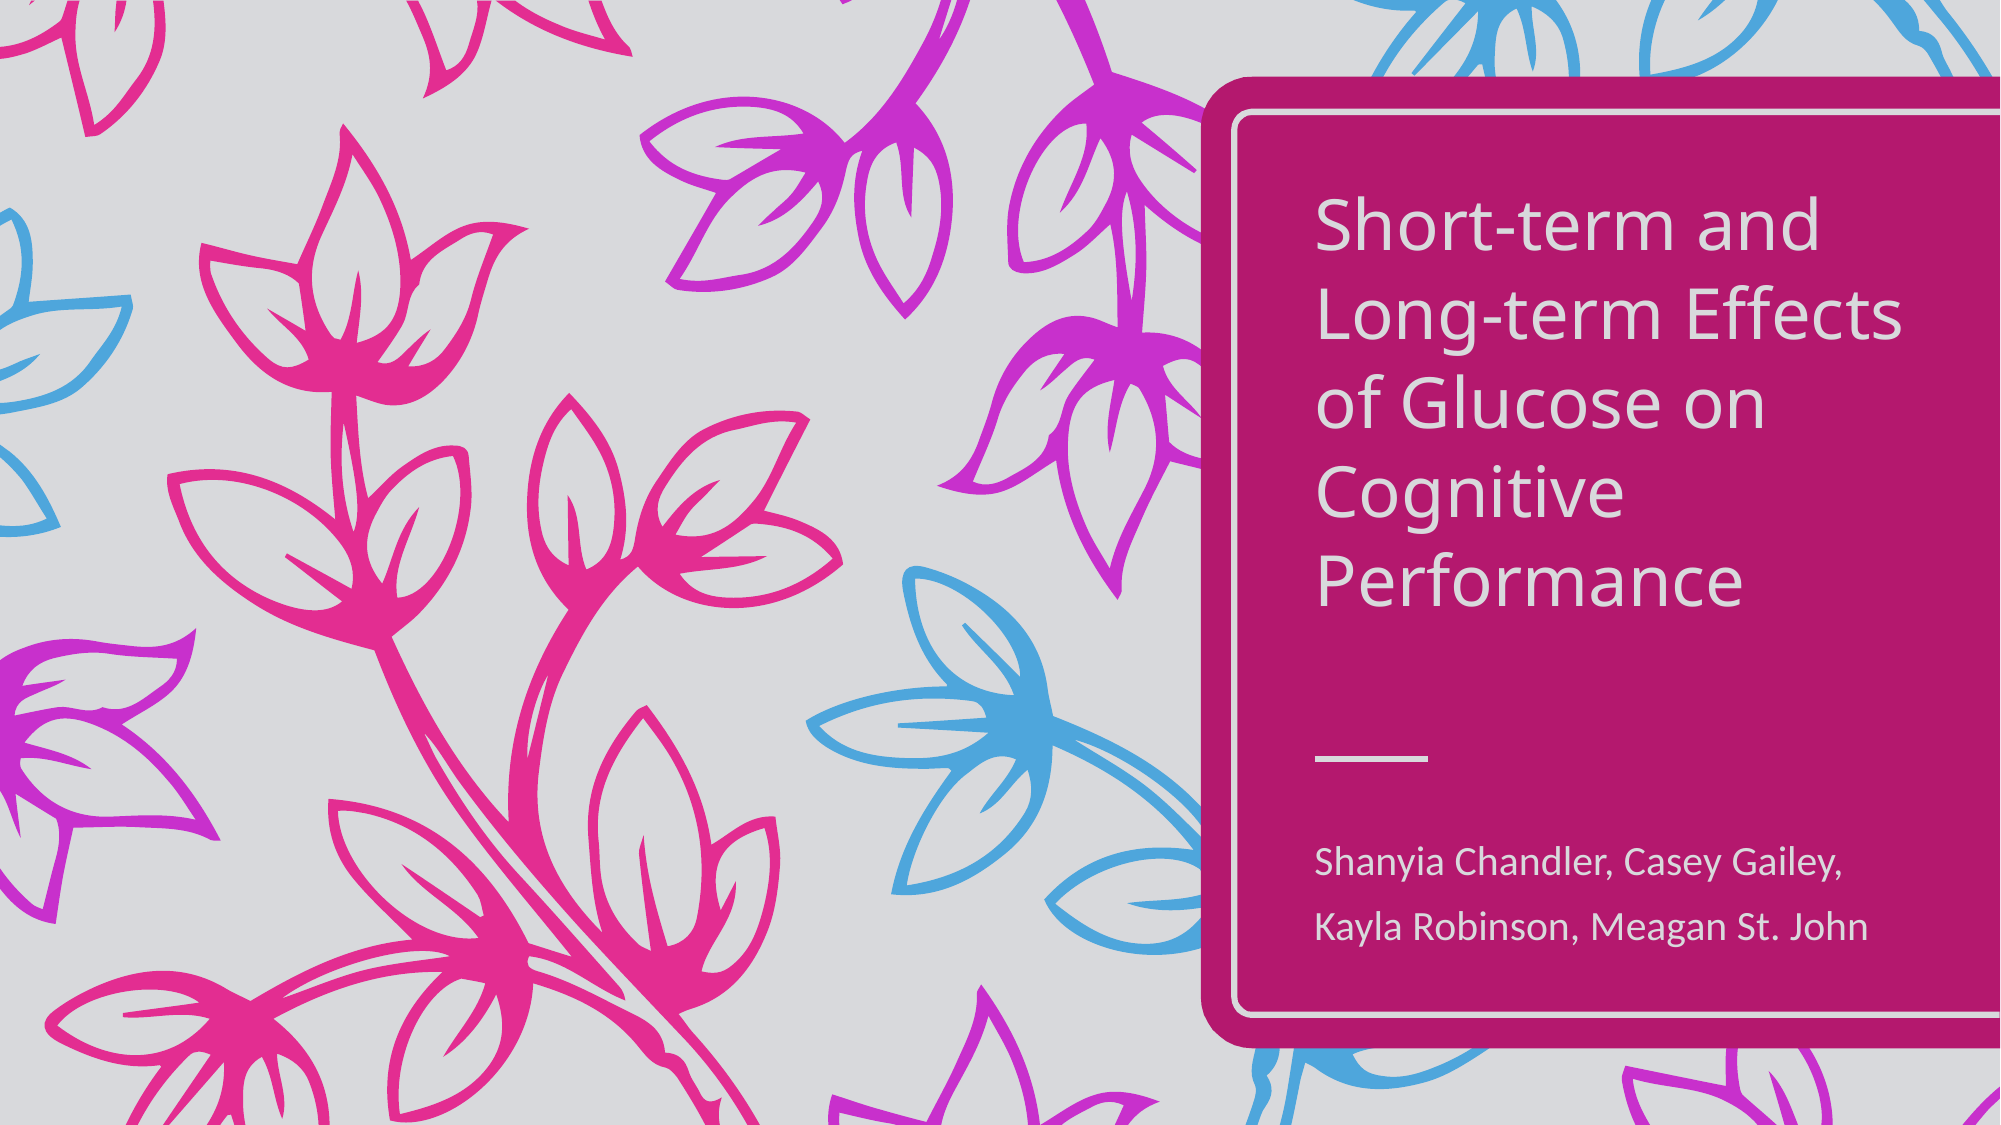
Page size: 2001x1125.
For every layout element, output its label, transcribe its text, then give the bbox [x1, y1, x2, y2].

subtitle Shanyia Chandler, Casey Gailey, Kayla Robinson, Meagan St. John [1299, 811, 1922, 982]
title Short-term and Long-term Effects of Glucose on Cognitive Performance [1299, 167, 1922, 718]
